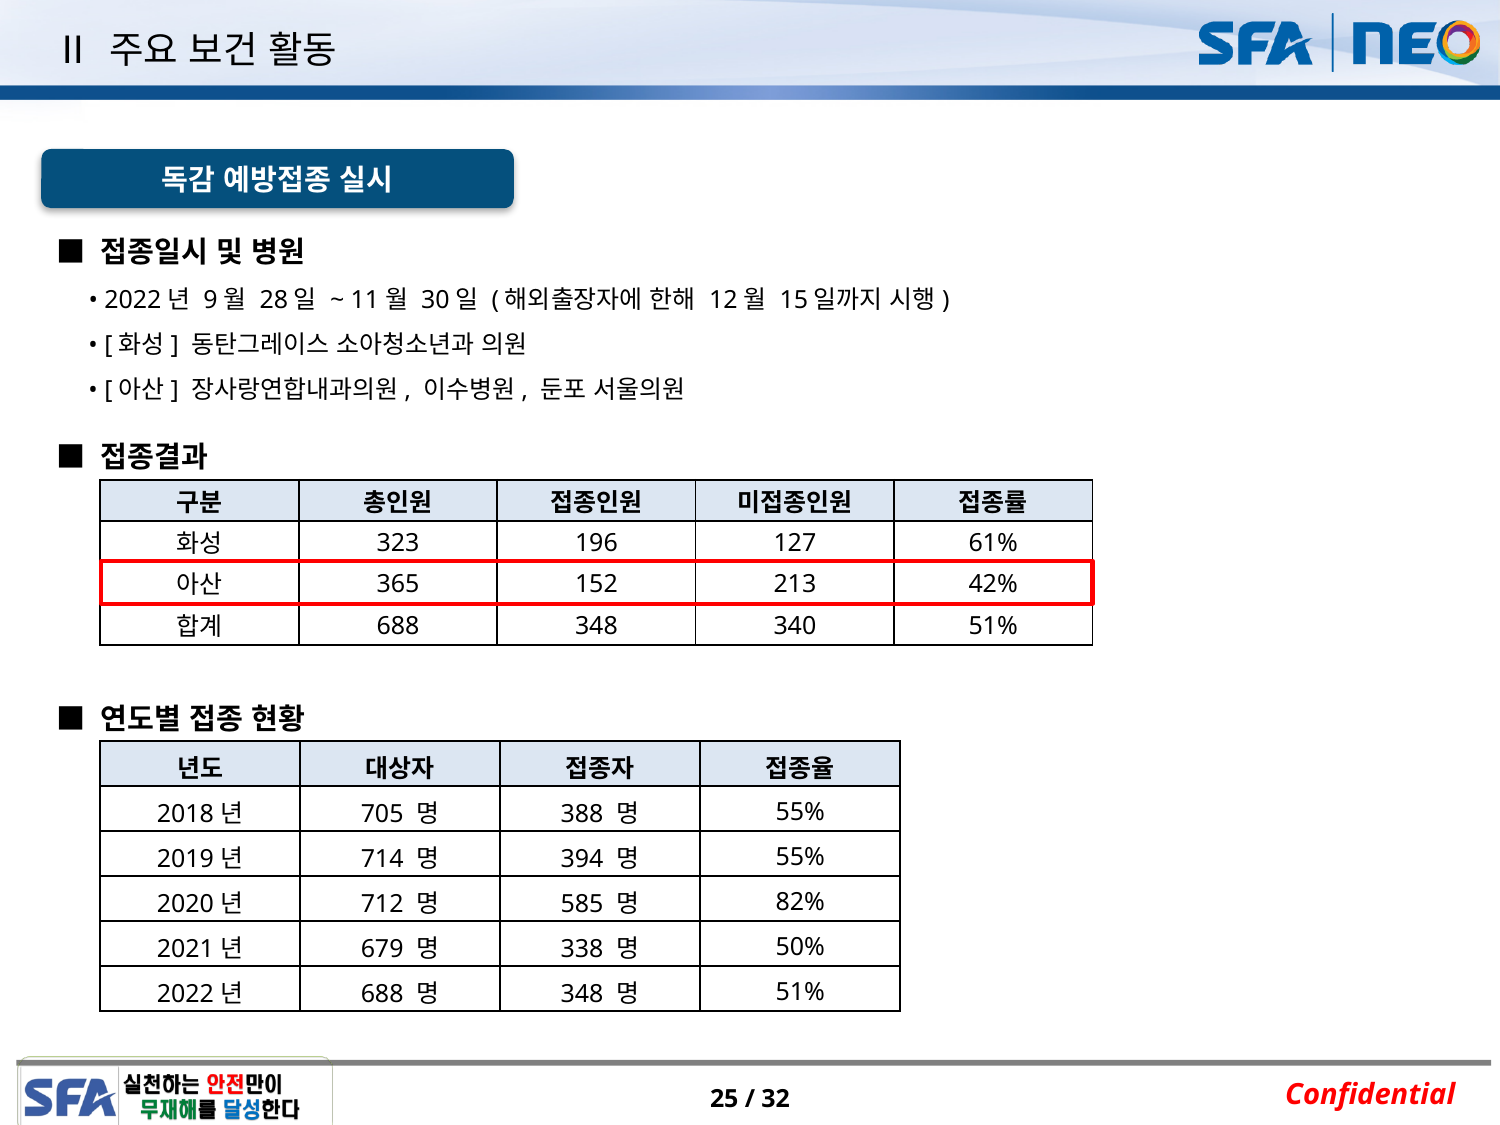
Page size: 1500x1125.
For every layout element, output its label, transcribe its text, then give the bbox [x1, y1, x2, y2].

table_cell 348 [498, 606, 695, 644]
table_cell 82% [701, 877, 899, 920]
table_cell 688 명 [301, 967, 499, 1010]
table_cell 714 명 [301, 832, 499, 875]
table_cell 50% [701, 922, 899, 965]
table_cell 61% [895, 522, 1092, 559]
table_cell 화성 [101, 522, 298, 559]
table_header 접종율 [701, 742, 899, 785]
table_header 접종인원 [498, 481, 695, 520]
table_cell 2019년 [101, 832, 299, 875]
table_cell 338 명 [501, 922, 699, 965]
table_cell 705 명 [301, 787, 499, 830]
table_header 구분 [101, 481, 298, 520]
table_cell 340 [696, 606, 893, 644]
text_box Ⅱ 주요 보건 활동 [39, 19, 353, 79]
text_box [99, 559, 1095, 606]
table_cell 55% [701, 787, 899, 830]
picture [0, 0, 1500, 740]
table_header 접종자 [501, 742, 699, 785]
table_cell 196 [498, 522, 695, 559]
table_cell 394 명 [501, 832, 699, 875]
table_cell 2021년 [101, 922, 299, 965]
table_cell 51% [895, 606, 1092, 644]
table_cell 127 [696, 522, 893, 559]
table_cell 55% [701, 832, 899, 875]
picture [15, 1054, 334, 1125]
table_cell 688 [300, 606, 496, 644]
table_cell 51% [701, 967, 899, 1010]
table_cell 585 명 [501, 877, 699, 920]
text_box ■ 접종일시 및 병원 • 2022년 9월 28일 ~ 11월 30일 (해외출장자에 한해 12월 15일까지 시행) • [화성] 동탄그레이스 소아청소년과 의원 • [아산] 장사랑연합내과의원, 이수병원, 둔포 서울의원 ■ 접종결과 ■ 연도별 접종 현황 [39, 207, 1473, 842]
table_header 년도 [101, 742, 299, 785]
table_cell 679 명 [301, 922, 499, 965]
table_cell 348 명 [501, 967, 699, 1010]
table_cell 2022년 [101, 967, 299, 1010]
table_header 총인원 [300, 481, 496, 520]
table_header 대상자 [301, 742, 499, 785]
table_cell 2020년 [101, 877, 299, 920]
table_cell 합계 [101, 606, 298, 644]
table_header 접종률 [895, 481, 1092, 520]
table_cell 323 [300, 522, 496, 559]
table_cell 388 명 [501, 787, 699, 830]
text_box 독감 예방접종 실시 [41, 148, 514, 209]
table_cell 712 명 [301, 877, 499, 920]
table_cell 2018년 [101, 787, 299, 830]
table_header 미접종인원 [696, 481, 893, 520]
